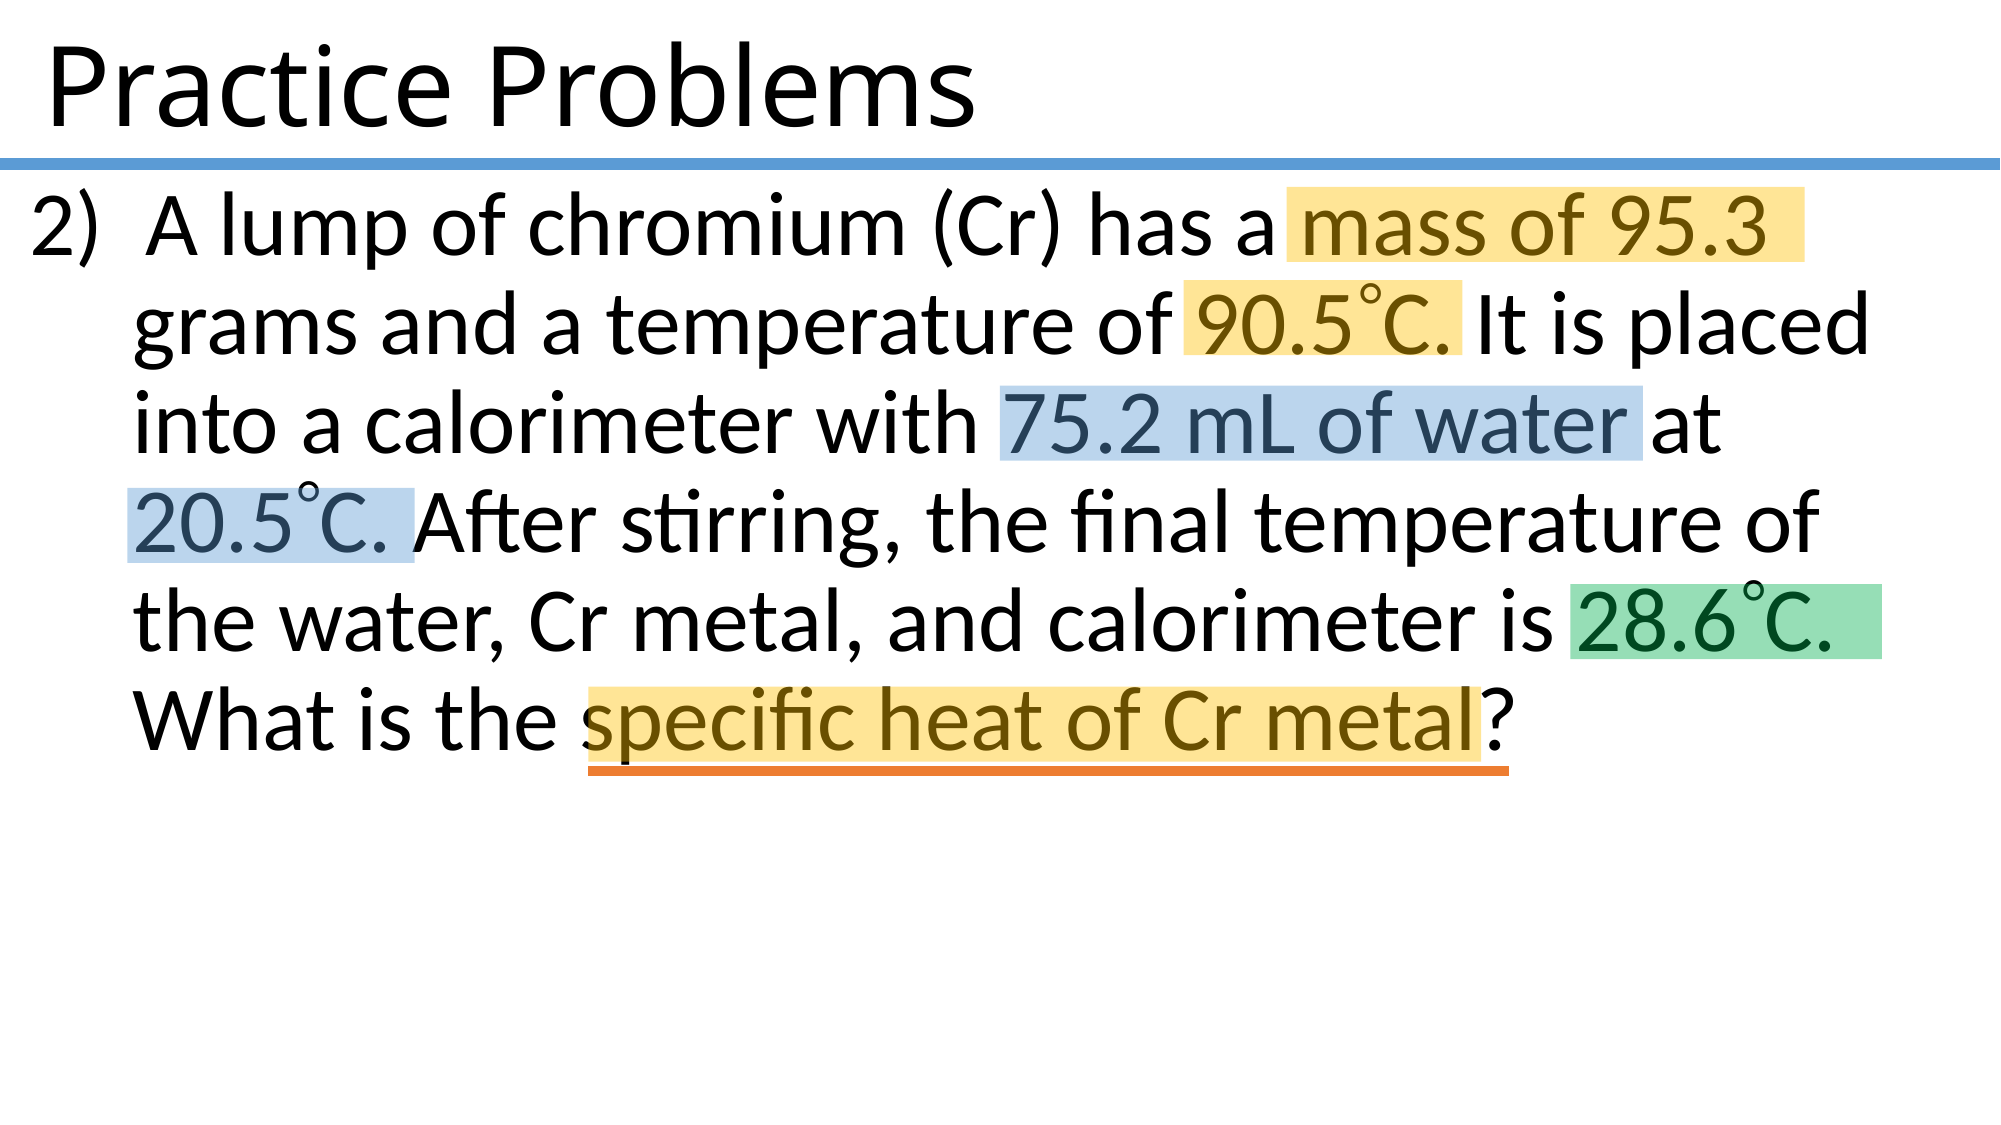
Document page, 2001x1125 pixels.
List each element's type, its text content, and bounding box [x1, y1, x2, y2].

list 2) A lump of chromium (Cr) has a mass of 95.3 grams and a temperature of 90.5C. It is placed into a calorimeter with 75.2 mL of water at 20.5C. After stirring, the final temperature of the water, Cr metal, and calorimeter is 28.6C. What is the specific heat of Cr metal? [14, 168, 1966, 753]
text_box [1569, 583, 1883, 660]
text_box [587, 686, 1482, 763]
text_box [126, 487, 416, 564]
text_box [999, 385, 1644, 462]
text_box [1286, 186, 1806, 263]
title Practice Problems [28, 22, 1952, 158]
text_box [1183, 279, 1463, 356]
